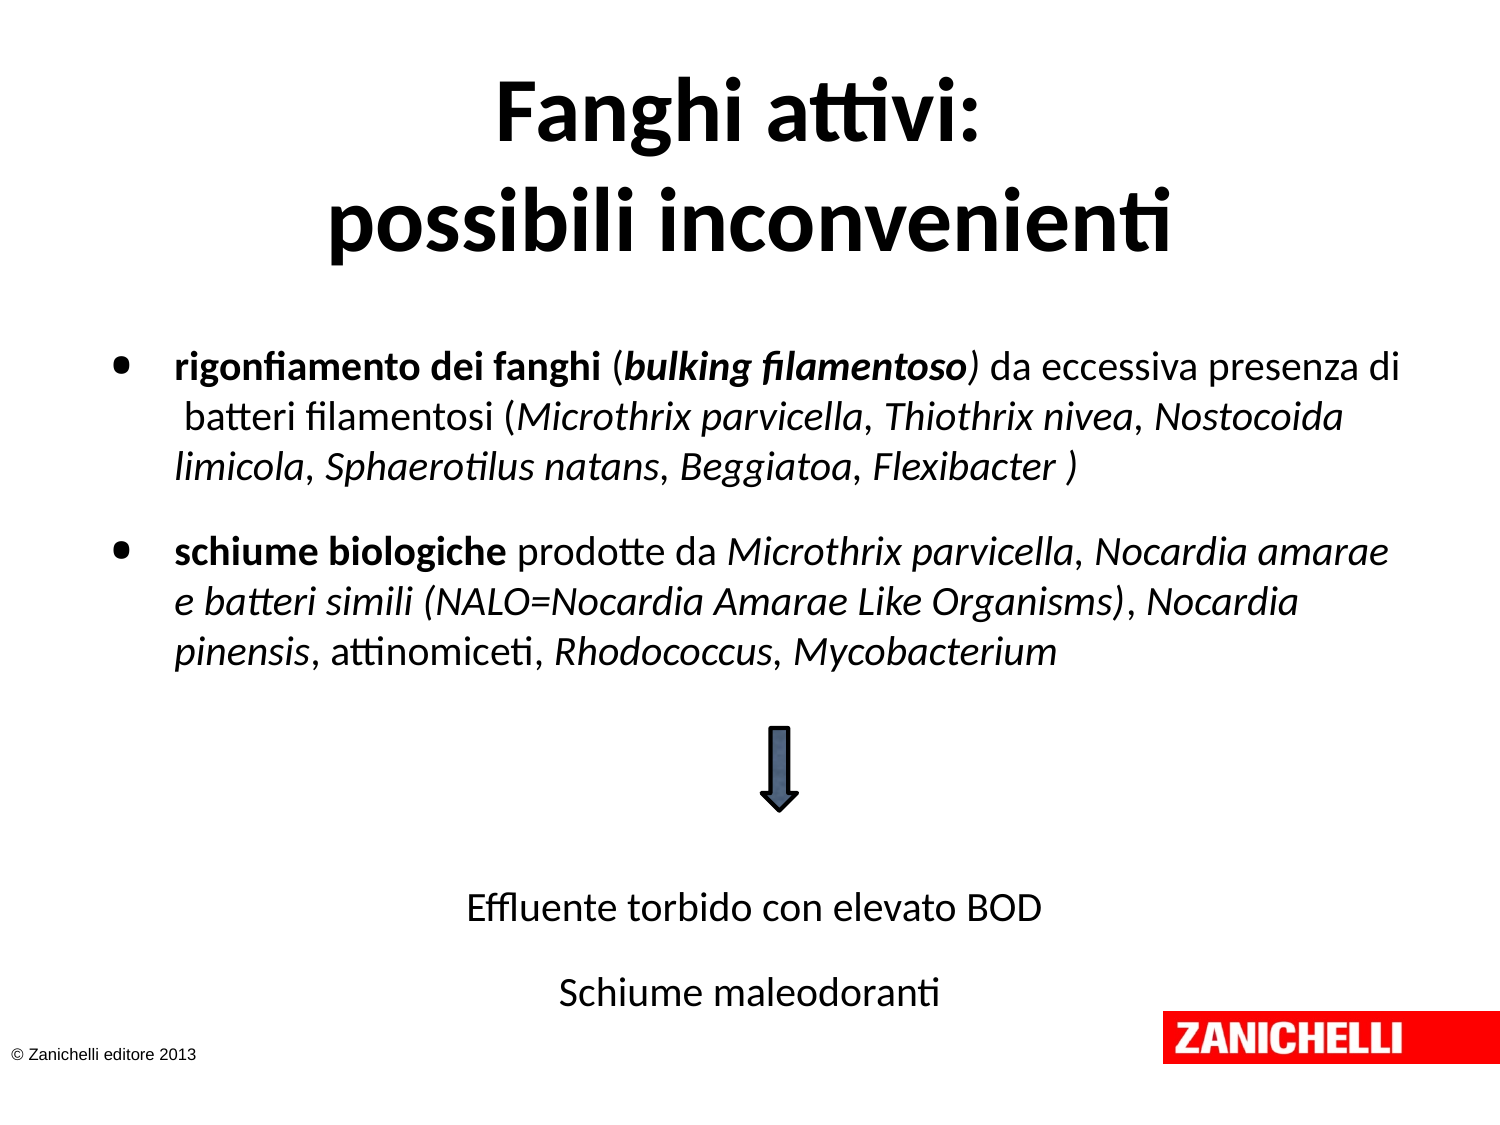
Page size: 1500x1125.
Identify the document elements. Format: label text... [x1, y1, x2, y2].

title Fanghi attivi: possibili inconvenienti [75, 45, 1425, 268]
picture [1163, 1011, 1500, 1064]
list rigonfiamento dei fanghi (bulking filamentoso) da eccessiva presenza di batteri filamentosi (Microthrix parvicella, Thiothrix nivea, Nostocoida limicola, Sphaerotilus natans, Beggiatoa, Flexibacter ) schiume biologiche prodotte da Microthrix parvicella, Nocardia amarae e batteri simili (NALO=Nocardia Amarae Like Organisms), Nocardia pinensis, attinomiceti, Rhodococcus, Mycobacterium Effluente torbido con elevato BOD Schiume maleodoranti [61, 333, 1412, 1024]
text_box [761, 728, 798, 811]
